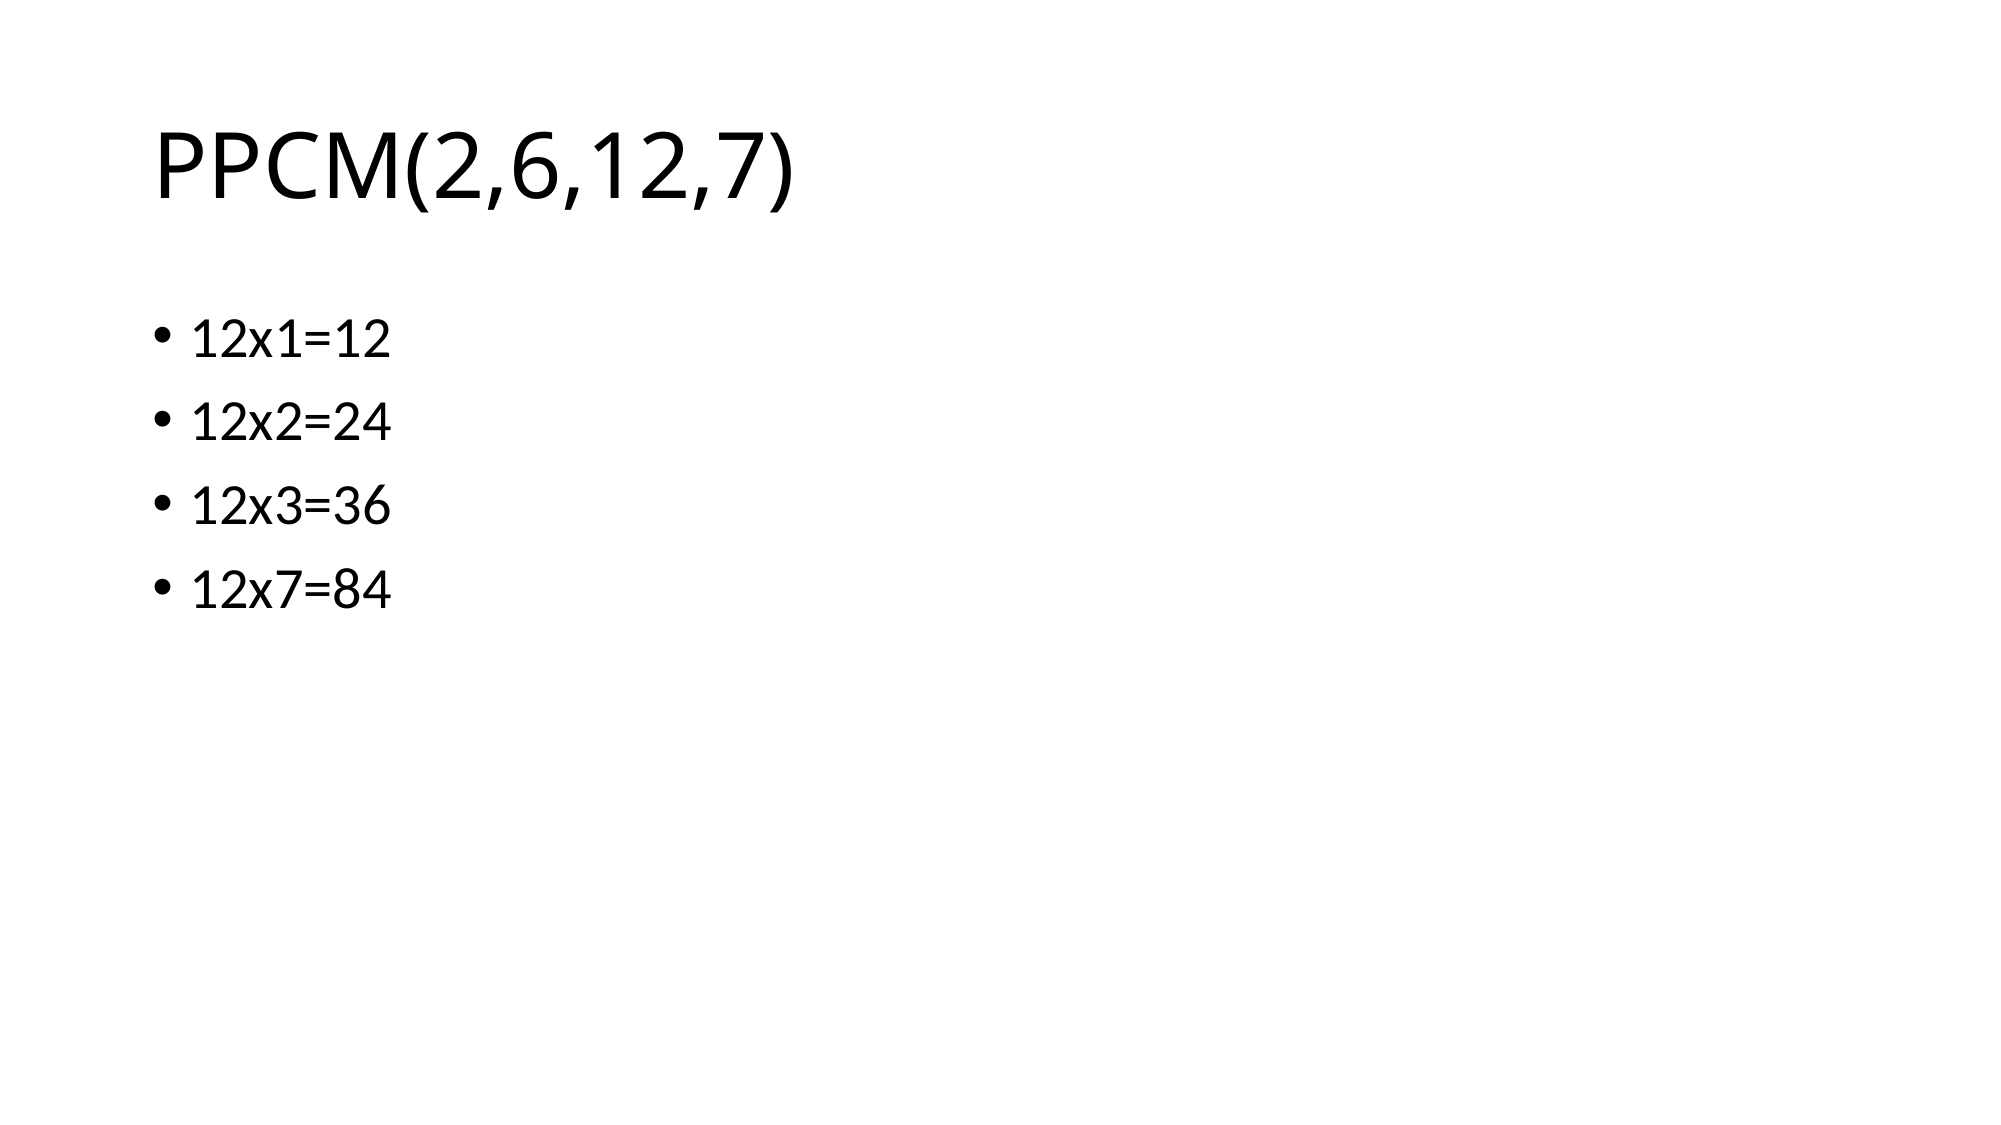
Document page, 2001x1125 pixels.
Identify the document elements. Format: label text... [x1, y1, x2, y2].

list 12x1=12 12x2=24 12x3=36 12x7=84 [137, 299, 1863, 1014]
title PPCM(2,6,12,7) [137, 59, 1863, 278]
